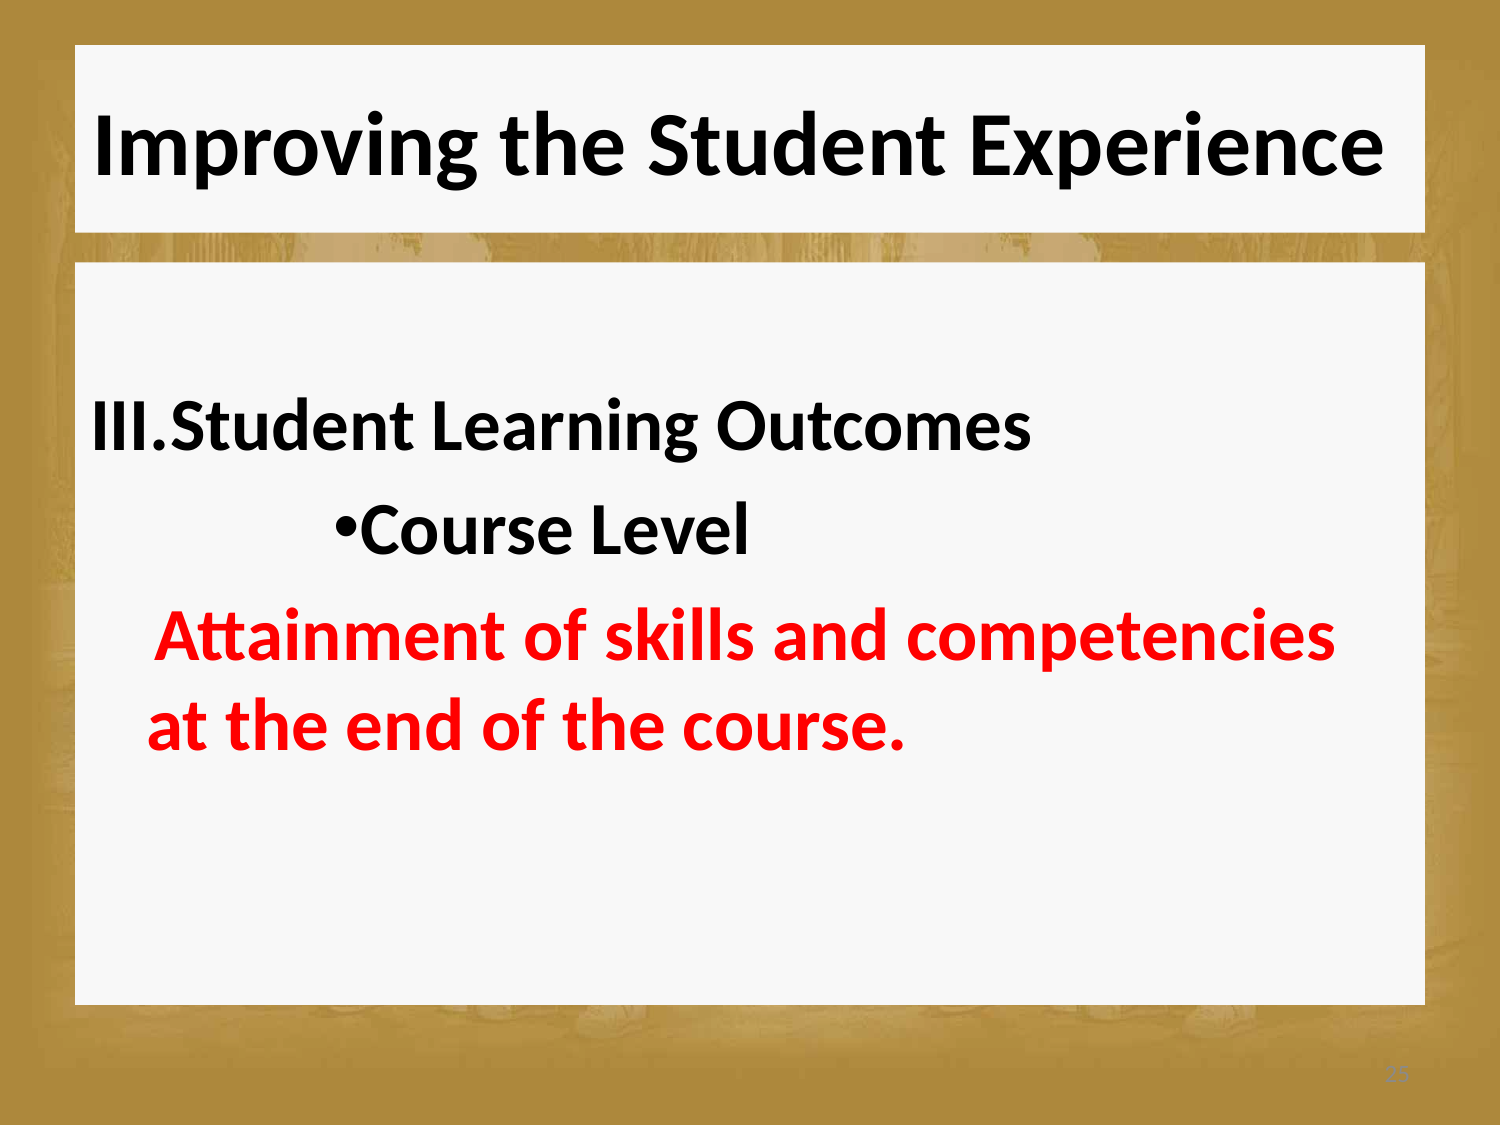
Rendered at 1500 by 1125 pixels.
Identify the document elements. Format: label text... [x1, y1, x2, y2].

list Student Learning Outcomes Course Level Attainment of skills and competencies at the end of the course. [75, 262, 1425, 1005]
slide_number 25 [1074, 1042, 1425, 1103]
title Improving the Student Experience [75, 45, 1425, 233]
text_box Culture of inquiry [0, 0, 1500, 1125]
